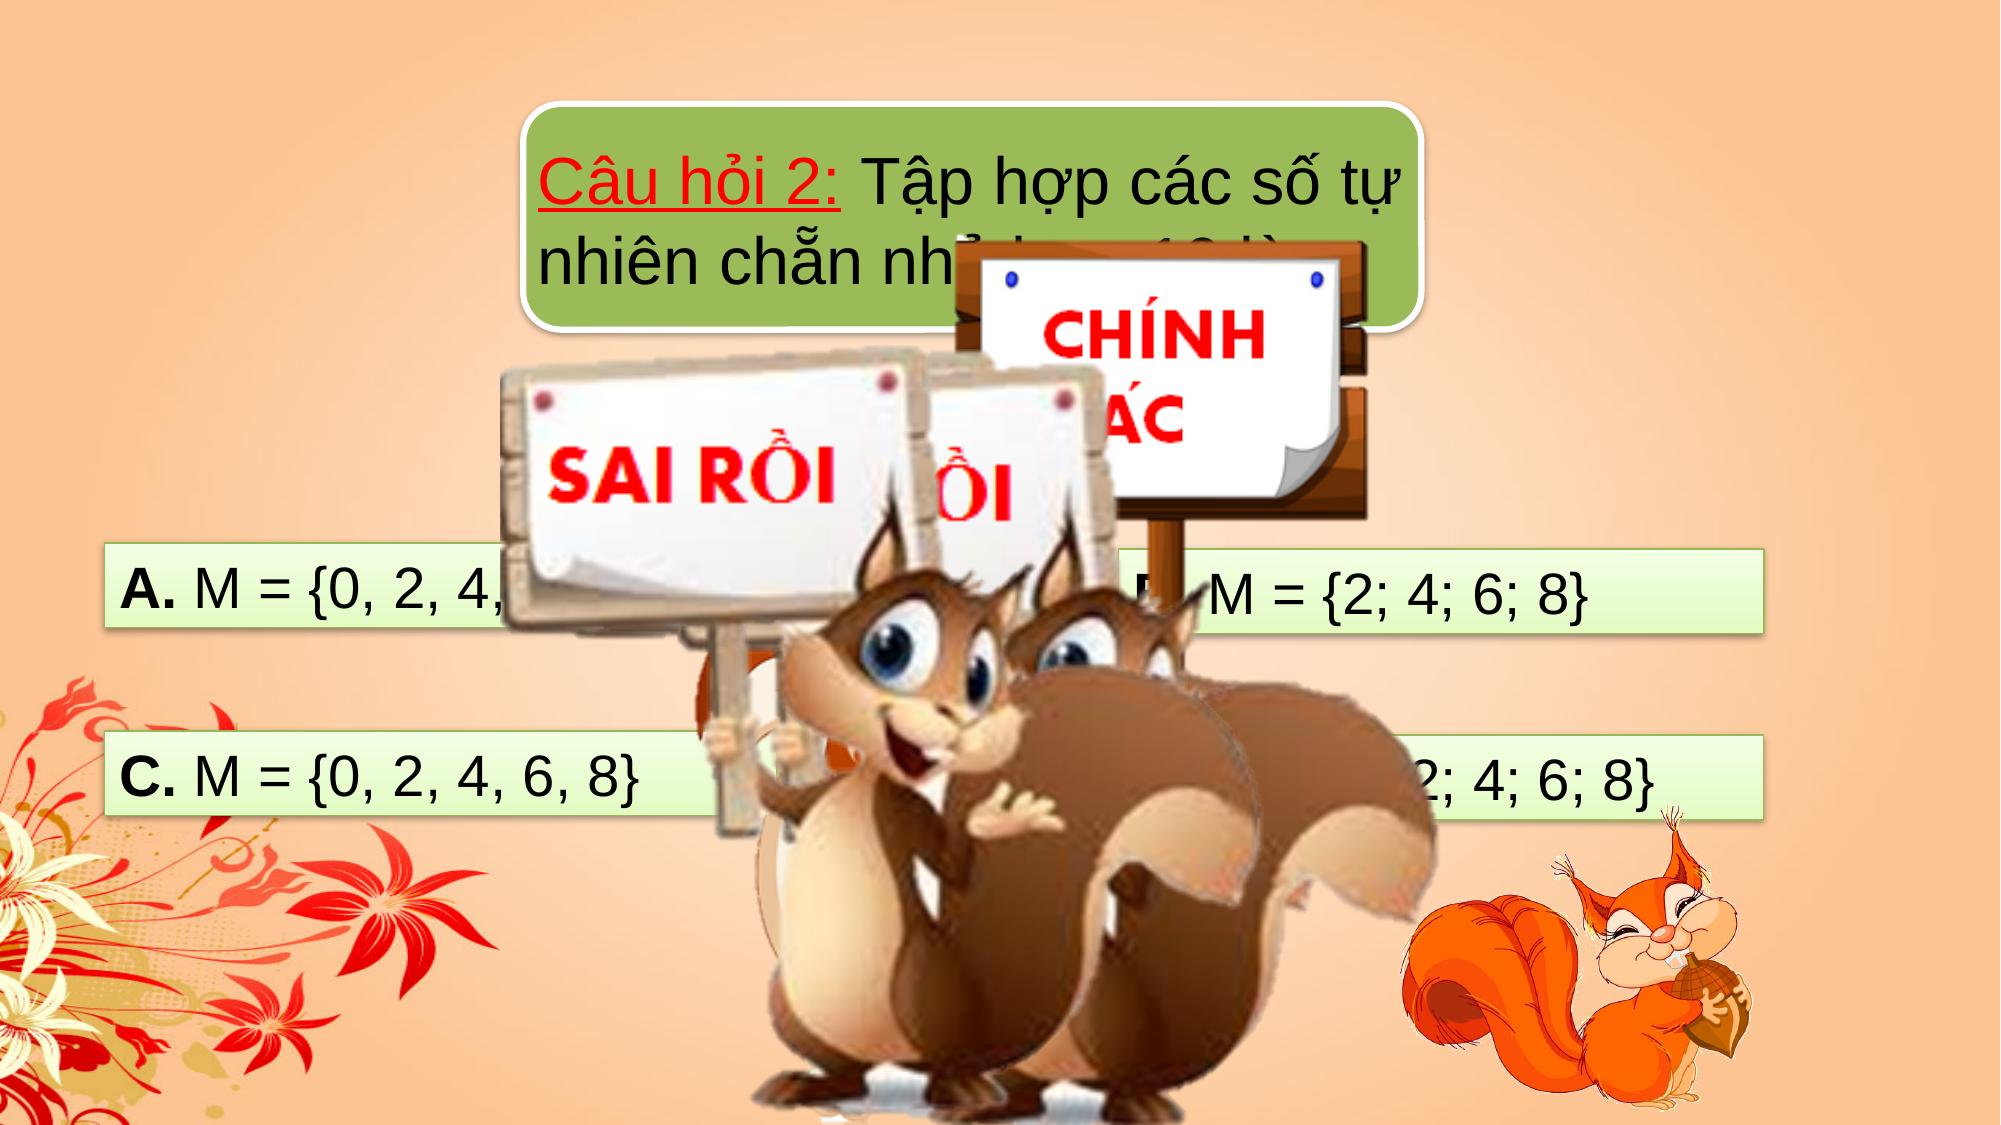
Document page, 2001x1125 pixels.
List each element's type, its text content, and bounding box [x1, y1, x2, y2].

text_box [520, 100, 1423, 333]
text_box C. M = {0, 2, 4, 6, 8} [104, 730, 494, 816]
text_box D. M = {0; 2; 4; 6; 8} [1471, 734, 1764, 821]
picture [0, 0, 2001, 1125]
text_box B. M = {2; 4; 6; 8} [1471, 548, 1765, 634]
text_box A. M = {0, 2, 4, 6, 8, 10} [104, 542, 494, 628]
text_box Câu hỏi 2: Tập hợp các số tự nhiên chẵn nhỏ hơn 10 là: [523, 130, 1459, 305]
